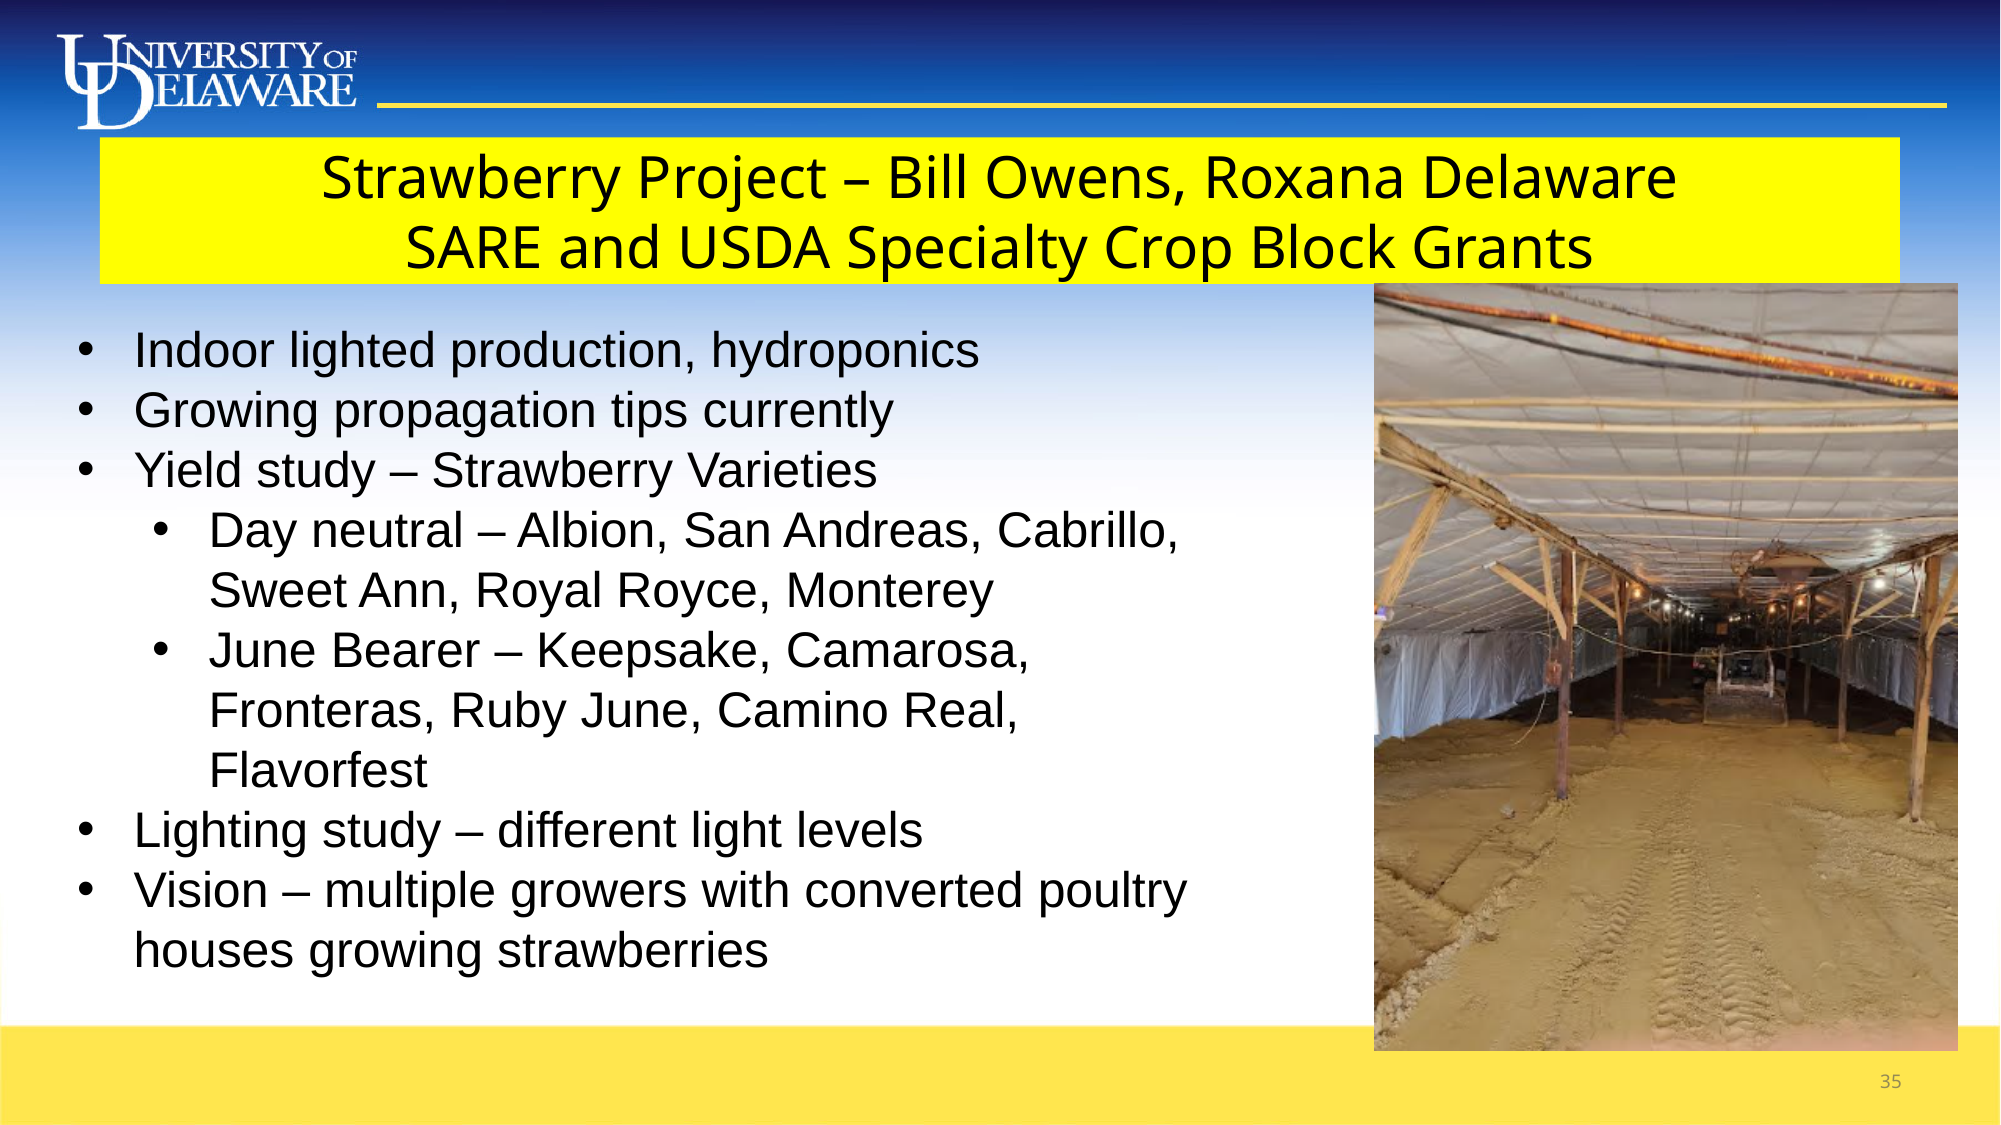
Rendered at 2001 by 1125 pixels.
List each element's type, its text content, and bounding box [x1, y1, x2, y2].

picture [0, 0, 2001, 1125]
text_box Indoor lighted production, hydroponics Growing propagation tips currently Yield study – Strawberry Varieties Day neutral – Albion, San Andreas, Cabrillo, Sweet Ann, Royal Royce, Monterey June Bearer – Keepsake, Camarosa, Fronteras, Ruby June, Camino Real, Flavorfest Lighting study – different light levels Vision – multiple growers with converted poultry houses growing strawberries [62, 310, 1236, 986]
title Strawberry Project – Bill Owens, Roxana Delaware SARE and USDA Specialty Crop Block Grants [99, 137, 1900, 284]
slide_number 35 [1733, 1059, 1917, 1113]
